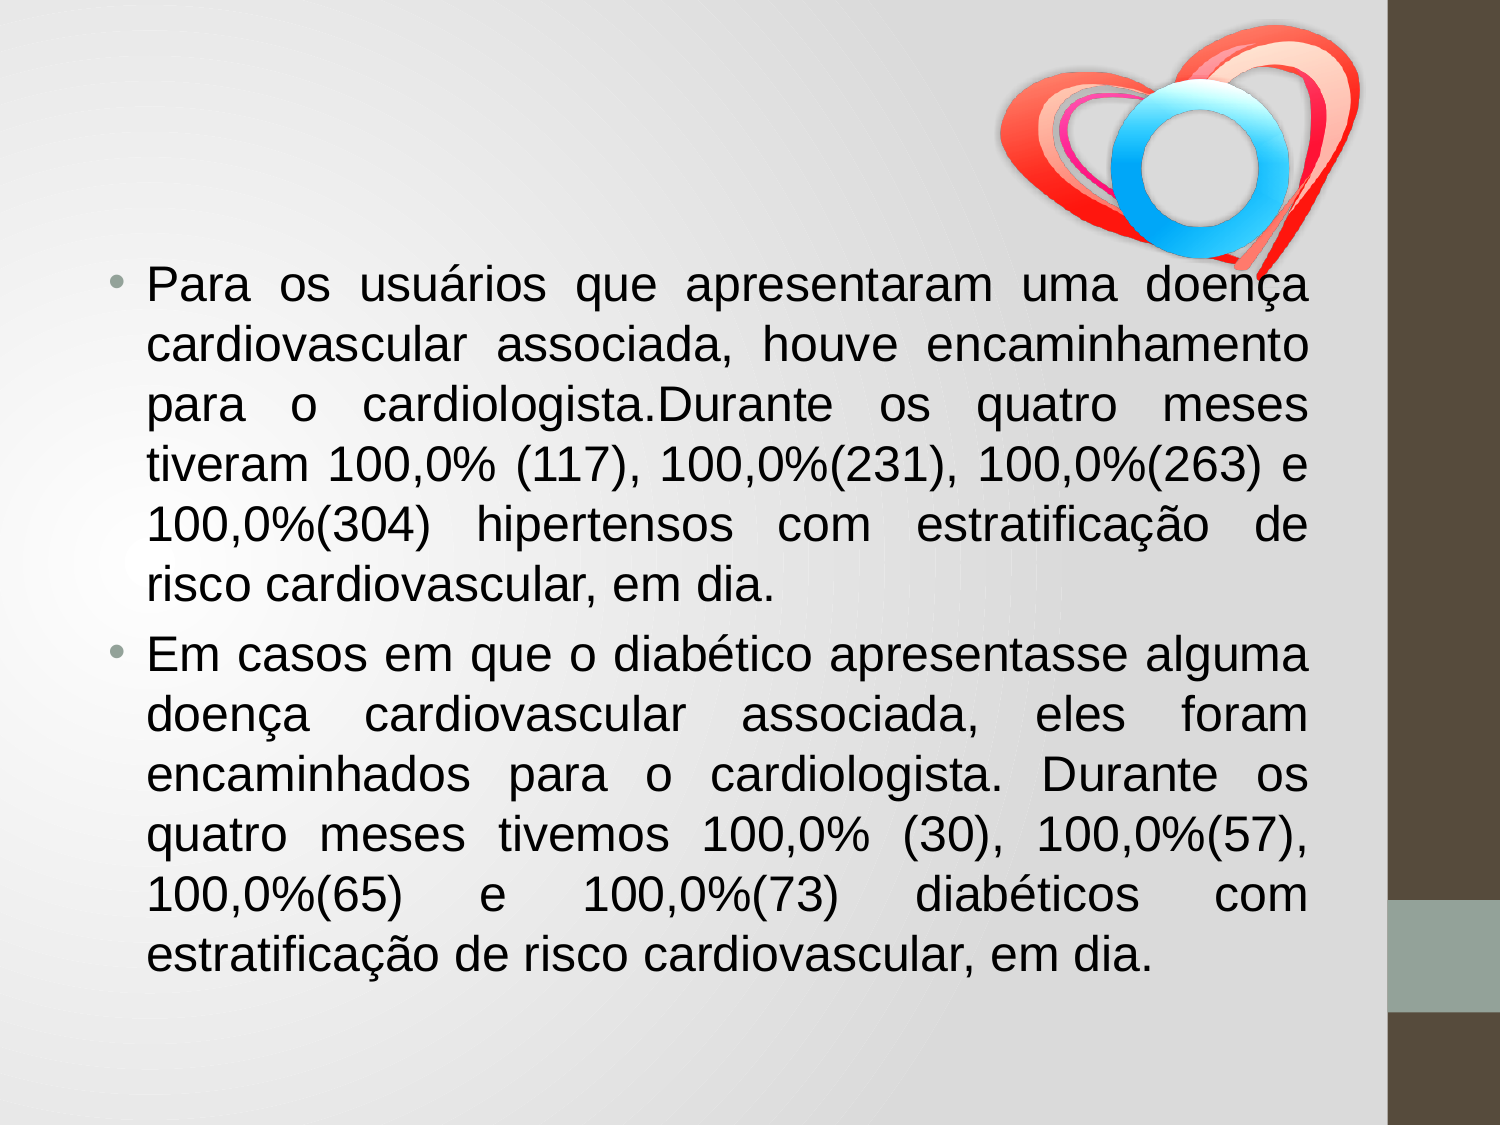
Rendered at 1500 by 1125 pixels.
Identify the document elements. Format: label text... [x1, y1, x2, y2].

picture [973, 18, 1399, 291]
list Para os usuários que apresentaram uma doença cardiovascular associada, houve encaminhamento para o cardiologista.Durante os quatro meses tiveram 100,0% (117), 100,0%(231), 100,0%(263) e 100,0%(304) hipertensos com estratificação de risco cardiovascular, em dia. Em casos em que o diabético apresentasse alguma doença cardiovascular associada, eles foram encaminhados para o cardiologista. Durante os quatro meses tivemos 100,0% (30), 100,0%(57), 100,0%(65) e 100,0%(73) diabéticos com estratificação de risco cardiovascular, em dia. [75, 243, 1325, 1050]
